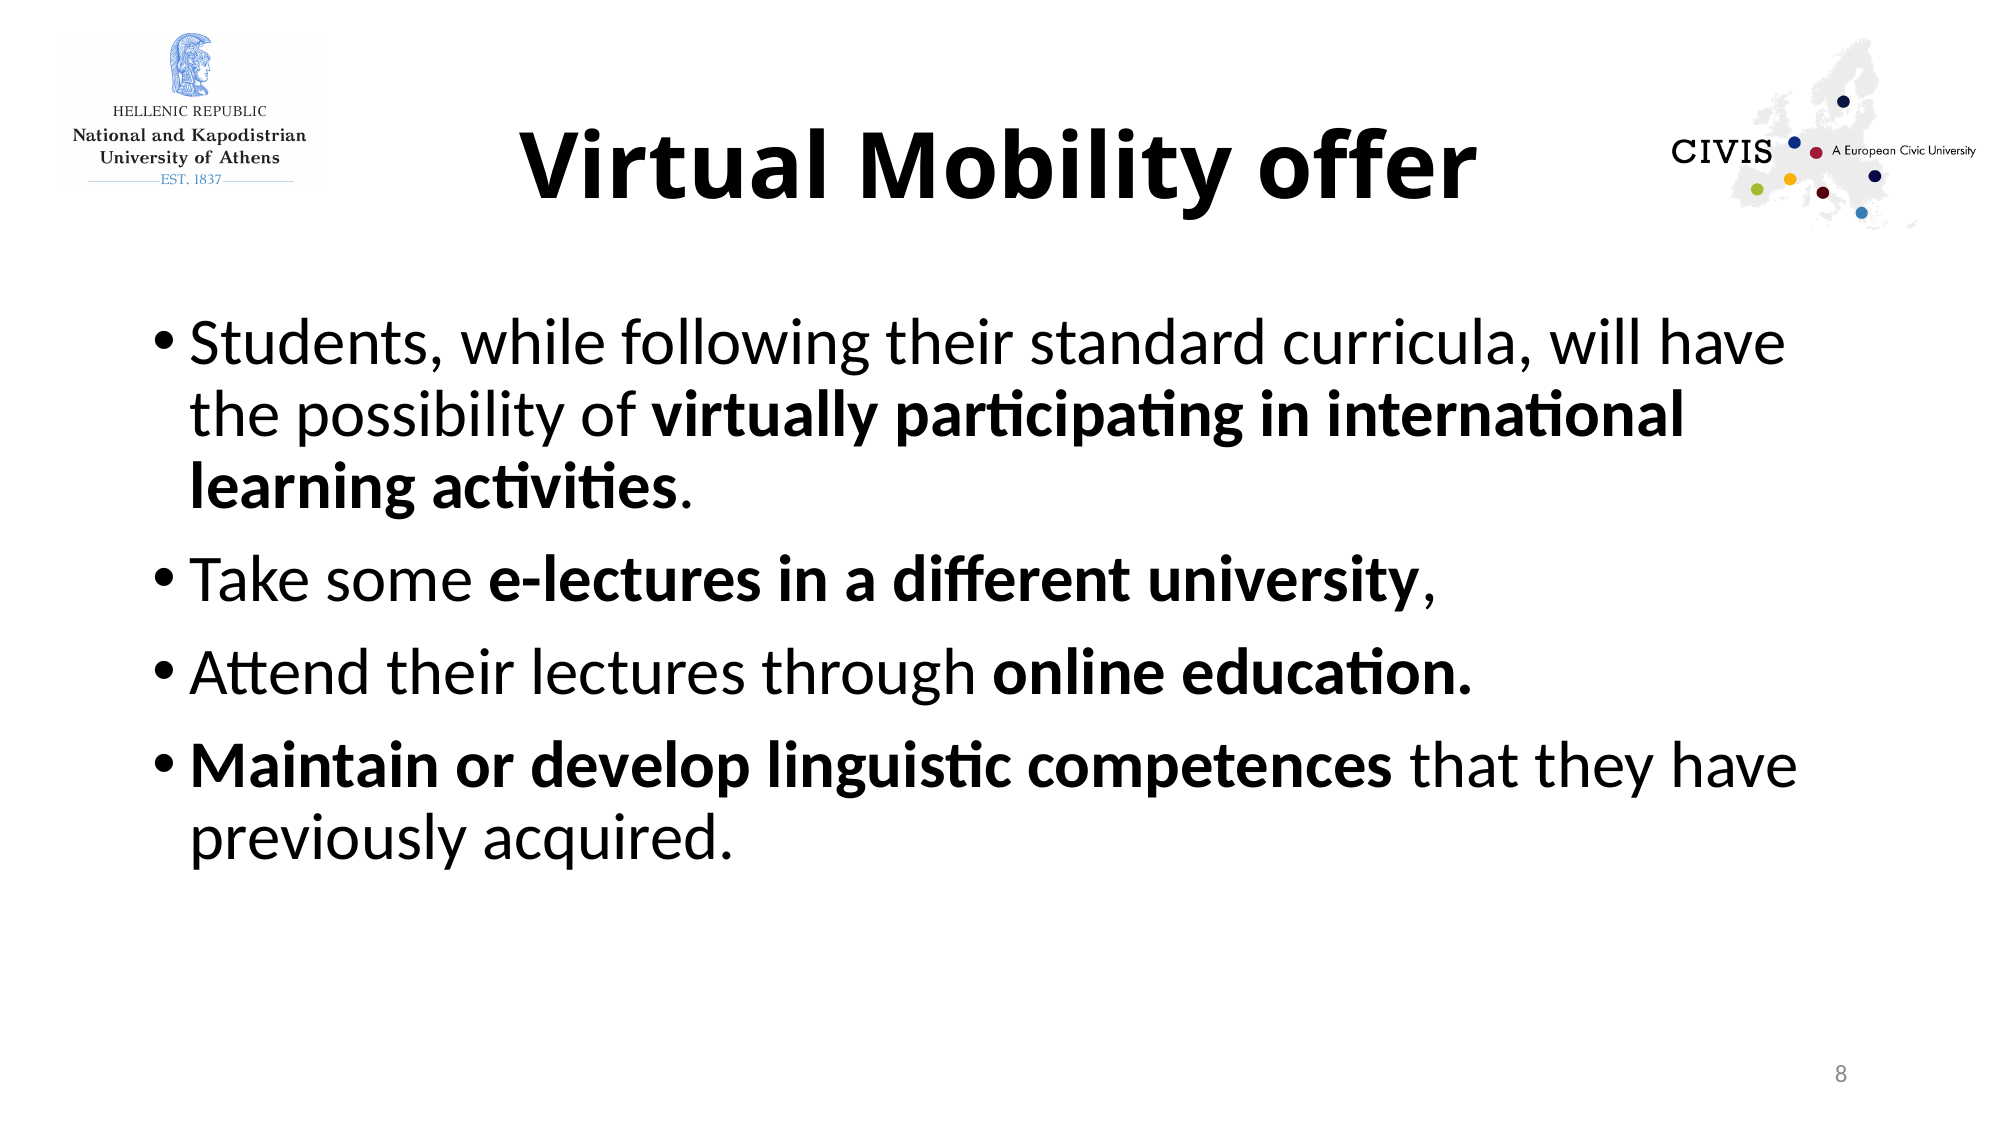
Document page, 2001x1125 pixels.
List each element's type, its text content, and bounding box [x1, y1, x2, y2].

title Virtual Mobility offer [137, 59, 1863, 278]
picture [60, 33, 323, 193]
list Students, while following their standard curricula, will have the possibility of virtually participating in international learning activities. Take some e-lectures in a different university, Attend their lectures through online education. Maintain or develop linguistic competences that they have previously acquired. [137, 299, 1863, 1014]
picture [1664, 33, 1986, 239]
slide_number 8 [1412, 1042, 1863, 1103]
